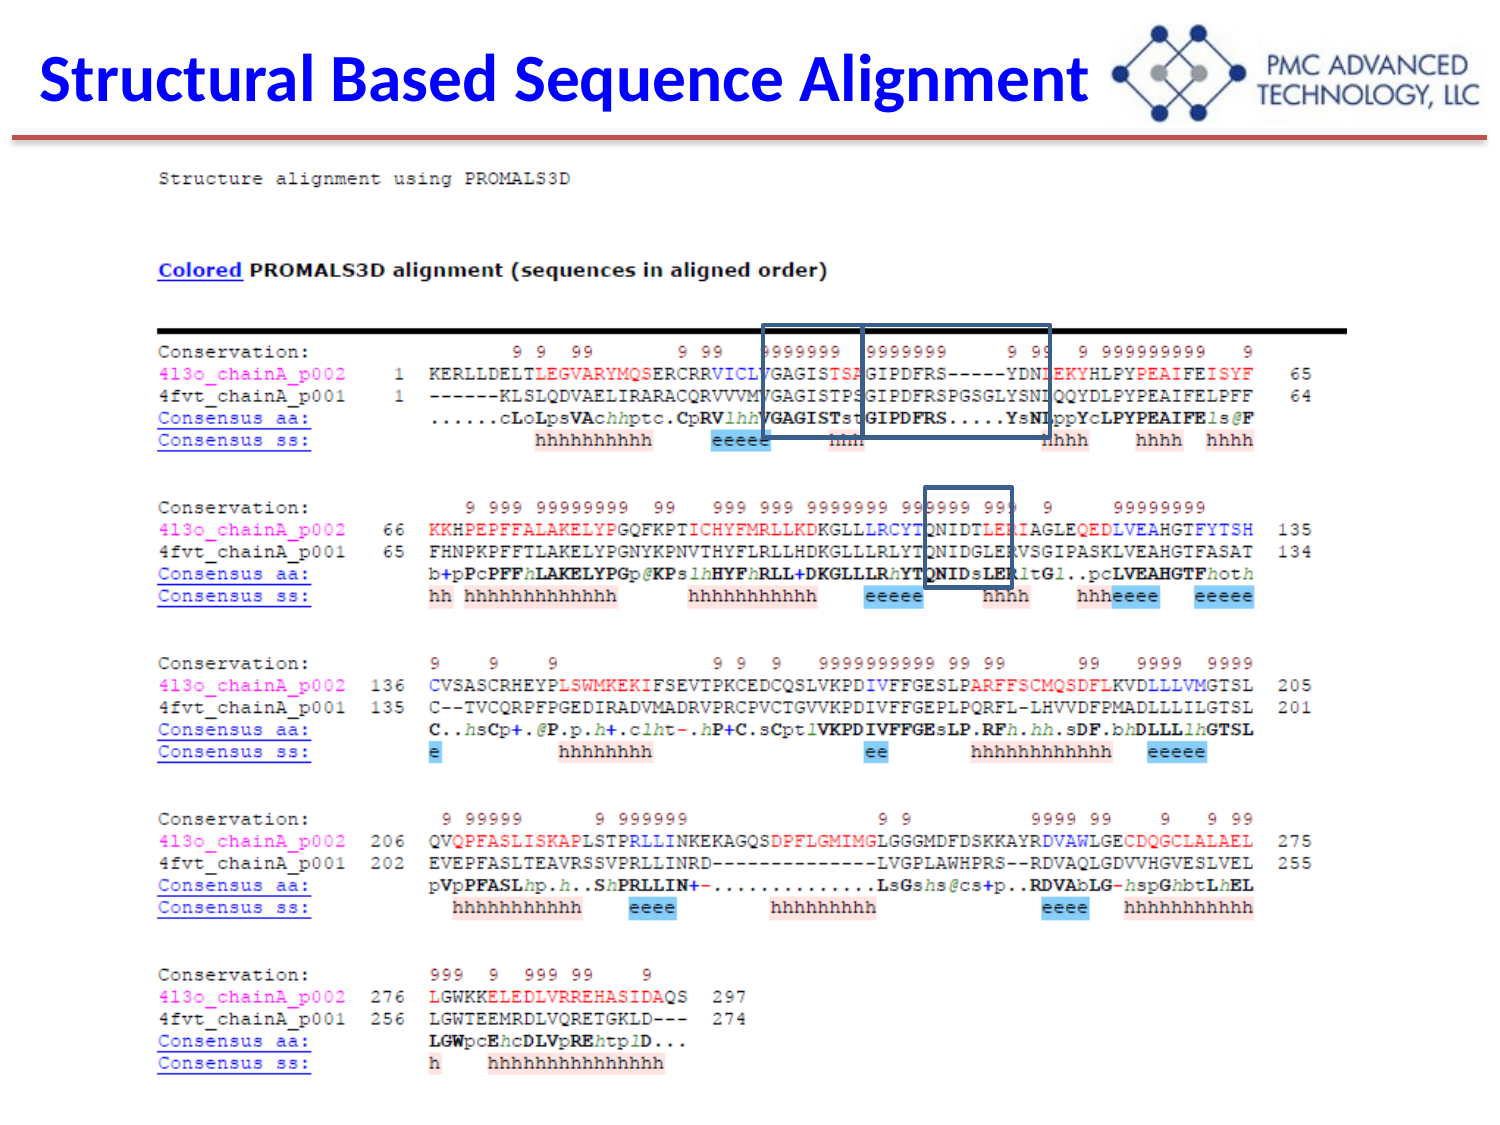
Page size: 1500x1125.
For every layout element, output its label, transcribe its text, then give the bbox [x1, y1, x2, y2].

picture [149, 157, 1347, 1093]
title Structural Based Sequence Alignment [24, 15, 1110, 133]
picture [1110, 23, 1488, 125]
